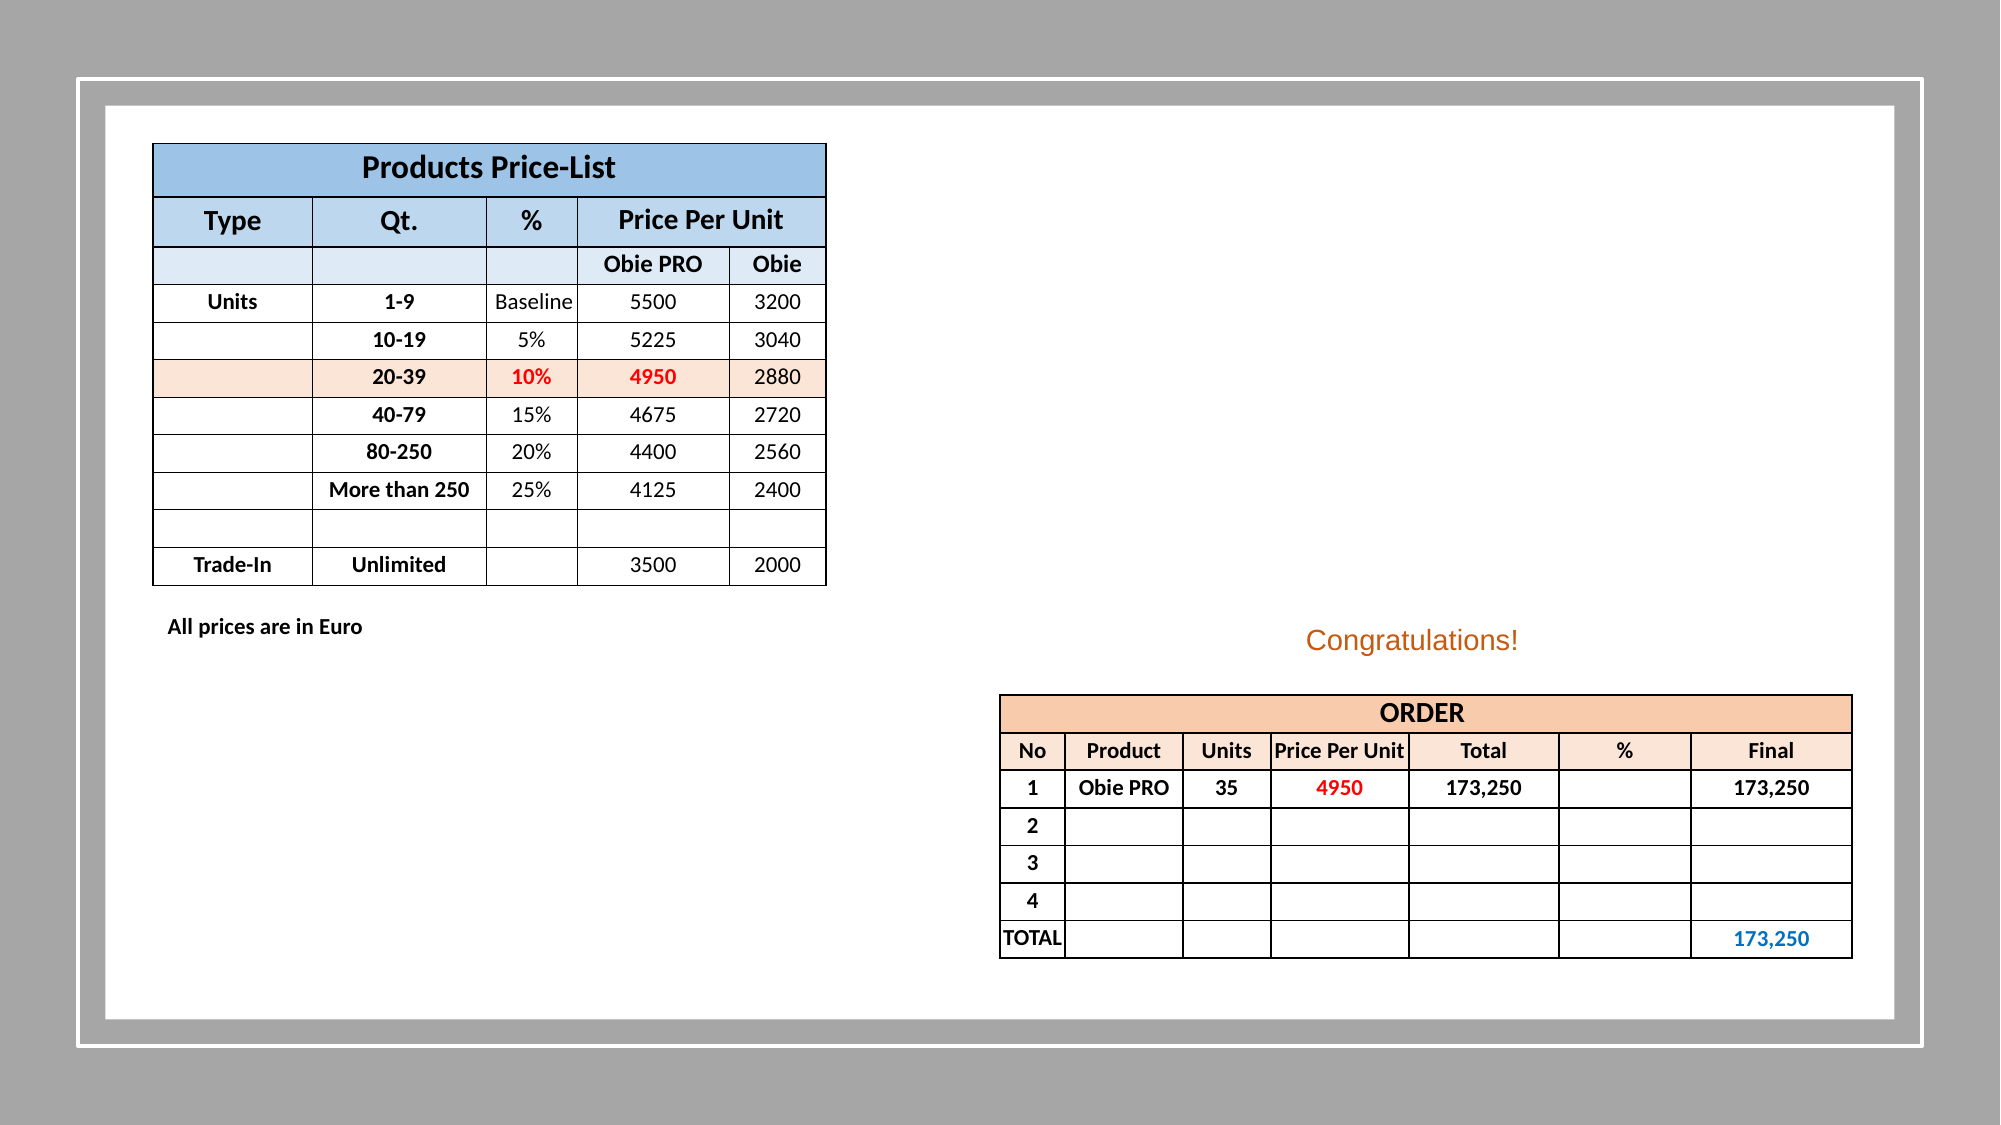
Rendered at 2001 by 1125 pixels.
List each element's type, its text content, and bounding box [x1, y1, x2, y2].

table_cell [1410, 846, 1558, 882]
table_cell [1272, 921, 1408, 957]
table_cell 5500 [578, 285, 729, 322]
table_header ORDER [1001, 696, 1851, 732]
table_cell 5225 [578, 323, 729, 359]
table_cell Units [1184, 734, 1270, 769]
table_cell 80-250 [313, 435, 486, 472]
text_box [76, 77, 1924, 1048]
table_cell Obie [730, 248, 825, 284]
table_cell Obie PRO [1066, 771, 1182, 807]
table_cell Trade-In [154, 548, 312, 585]
table_cell No [1001, 734, 1064, 769]
table_cell [487, 548, 577, 585]
table_cell [154, 360, 312, 397]
table_cell [1692, 846, 1851, 882]
text_box [103, 103, 1896, 1021]
table_cell TOTAL [1001, 921, 1064, 957]
table_cell 4 [1001, 884, 1064, 920]
table_cell Price Per Unit [578, 198, 825, 246]
table_cell [487, 248, 577, 284]
table_cell [1410, 921, 1558, 957]
table_cell [1410, 884, 1558, 920]
table_cell Obie PRO [578, 248, 729, 284]
table_cell 10-19 [313, 323, 486, 359]
table_cell [1066, 809, 1182, 845]
table_cell Price Per Unit [1272, 734, 1408, 769]
text_box Congratulations! [1291, 614, 1790, 664]
table_cell 3500 [578, 548, 729, 585]
table_cell 4950 [1272, 771, 1408, 807]
table_cell Total [1410, 734, 1558, 769]
table_cell [1272, 846, 1408, 882]
table_cell 20-39 [313, 360, 486, 397]
table_cell 173,250 [1692, 921, 1851, 957]
table_header Products Price-List [154, 144, 825, 196]
table_cell [578, 510, 729, 547]
table_cell [730, 510, 825, 547]
table_cell [1272, 884, 1408, 920]
table_cell 173,250 [1410, 771, 1558, 807]
table_cell [154, 323, 312, 359]
table_cell [1066, 846, 1182, 882]
table_cell 4675 [578, 398, 729, 434]
table_cell [1184, 921, 1270, 957]
table_cell 2 [1001, 809, 1064, 845]
table_cell [154, 473, 312, 509]
table_cell 4125 [578, 473, 729, 509]
table_cell Unlimited [313, 548, 486, 585]
table_cell Qt. [313, 198, 486, 246]
table_cell [1560, 884, 1690, 920]
table_cell [154, 510, 312, 547]
table_cell [487, 510, 577, 547]
table_cell Final [1692, 734, 1851, 769]
table_cell [1066, 884, 1182, 920]
text_box [0, 0, 2000, 1125]
table_cell 20% [487, 435, 577, 472]
table_cell Product [1066, 734, 1182, 769]
table_cell [1692, 809, 1851, 845]
table_cell 10% [487, 360, 577, 397]
table_cell [313, 510, 486, 547]
table_cell 2560 [730, 435, 825, 472]
table_cell % [1560, 734, 1690, 769]
table_cell [1410, 809, 1558, 845]
table_cell 25% [487, 473, 577, 509]
table_cell [1560, 809, 1690, 845]
table_cell [154, 248, 312, 284]
table_cell 15% [487, 398, 577, 434]
table_cell % [487, 198, 577, 246]
table_cell More than 250 [313, 473, 486, 509]
table_cell Baseline [487, 285, 577, 322]
table_cell 2880 [730, 360, 825, 397]
table_cell 3040 [730, 323, 825, 359]
table_cell 2400 [730, 473, 825, 509]
table_cell 1-9 [313, 285, 486, 322]
table_cell [1560, 846, 1690, 882]
table_cell [1560, 921, 1690, 957]
table_cell [1184, 884, 1270, 920]
table_cell [1560, 771, 1690, 807]
table_cell 3 [1001, 846, 1064, 882]
table_cell Units [154, 285, 312, 322]
text_box All prices are in Euro [152, 603, 517, 646]
table_cell [1184, 809, 1270, 845]
table_cell 4950 [578, 360, 729, 397]
table_cell [1066, 921, 1182, 957]
table_cell 5% [487, 323, 577, 359]
table_cell 4400 [578, 435, 729, 472]
table_cell [313, 248, 486, 284]
table_cell [1692, 884, 1851, 920]
table_cell [1184, 846, 1270, 882]
table_cell [154, 398, 312, 434]
table_cell 2720 [730, 398, 825, 434]
table_cell 35 [1184, 771, 1270, 807]
table_cell 1 [1001, 771, 1064, 807]
table_cell 3200 [730, 285, 825, 322]
table_cell Type [154, 198, 312, 246]
table_cell [154, 435, 312, 472]
table_cell [1272, 809, 1408, 845]
table_cell 173,250 [1692, 771, 1851, 807]
table_cell 2000 [730, 548, 825, 585]
table_cell 40-79 [313, 398, 486, 434]
